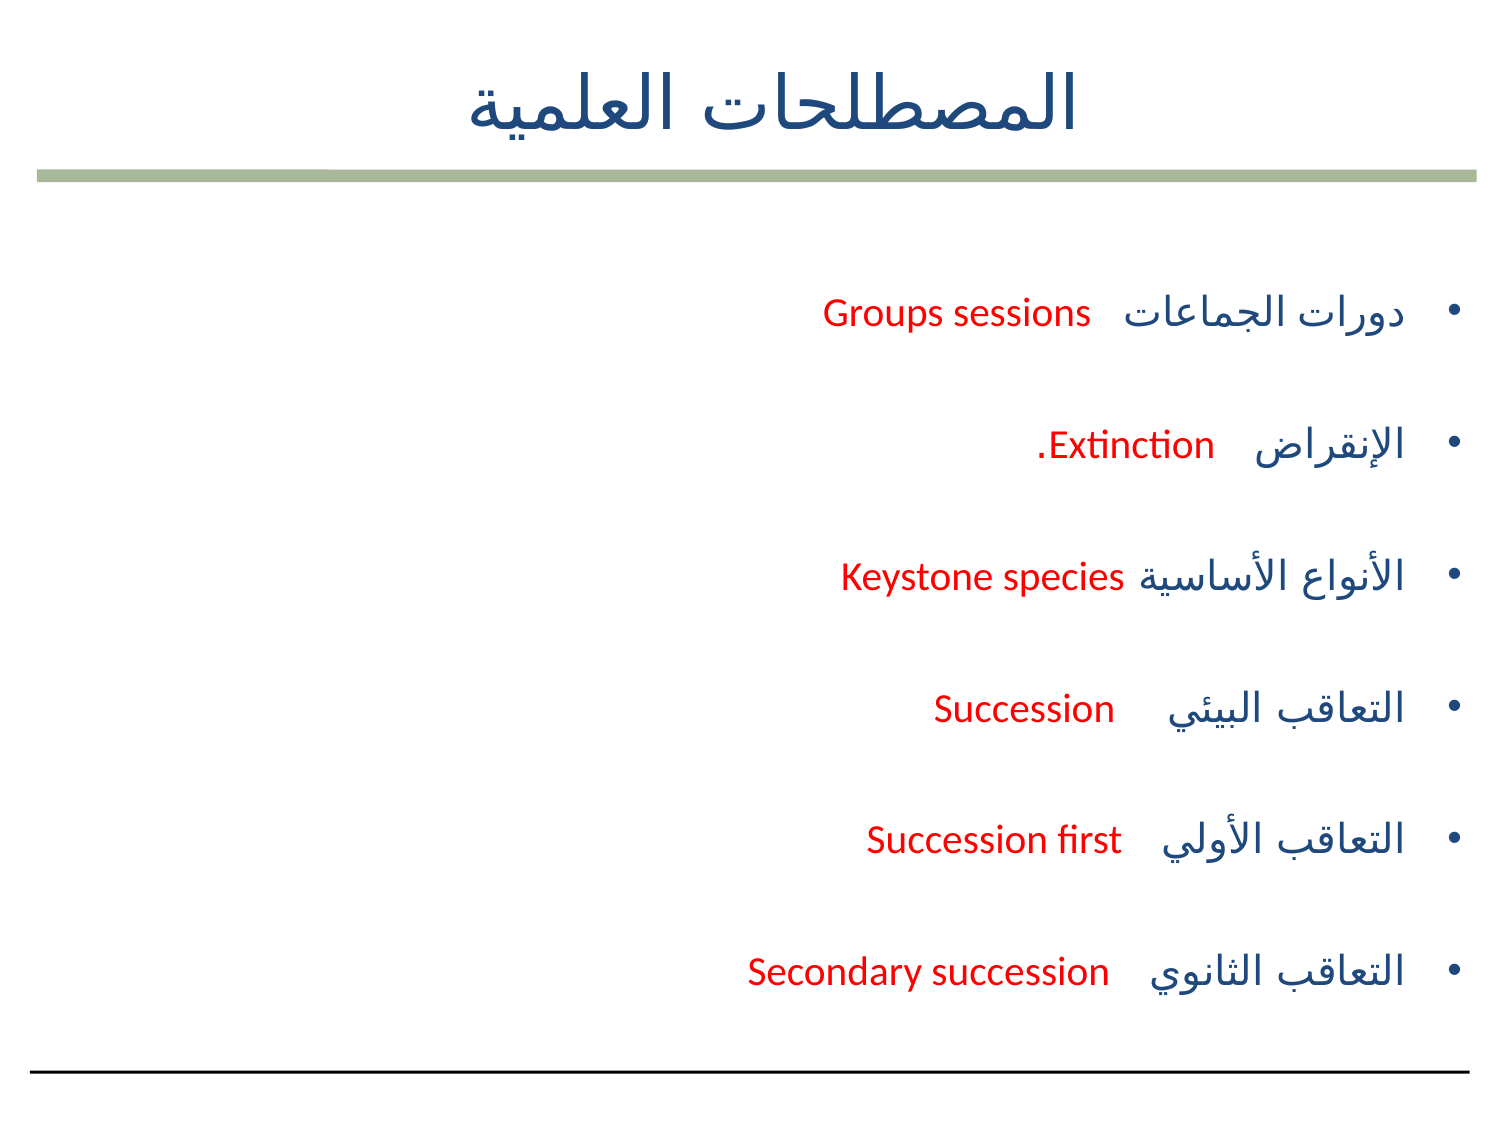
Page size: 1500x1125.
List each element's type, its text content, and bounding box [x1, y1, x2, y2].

list دورات الجماعات Groups sessions الإنقراض Extinction. الأنواع الأساسية Keystone species التعاقب البيئي Succession التعاقب الأولي Succession first التعاقب الثانوي Secondary succession [75, 23, 1477, 175]
list دورات الجماعات Groups sessions الإنقراض Extinction. الأنواع الأساسية Keystone species التعاقب البيئي Succession التعاقب الأولي Succession first التعاقب الثانوي Secondary succession [75, 176, 1477, 1005]
text_box المصطلحات العلمية [140, 46, 1407, 152]
